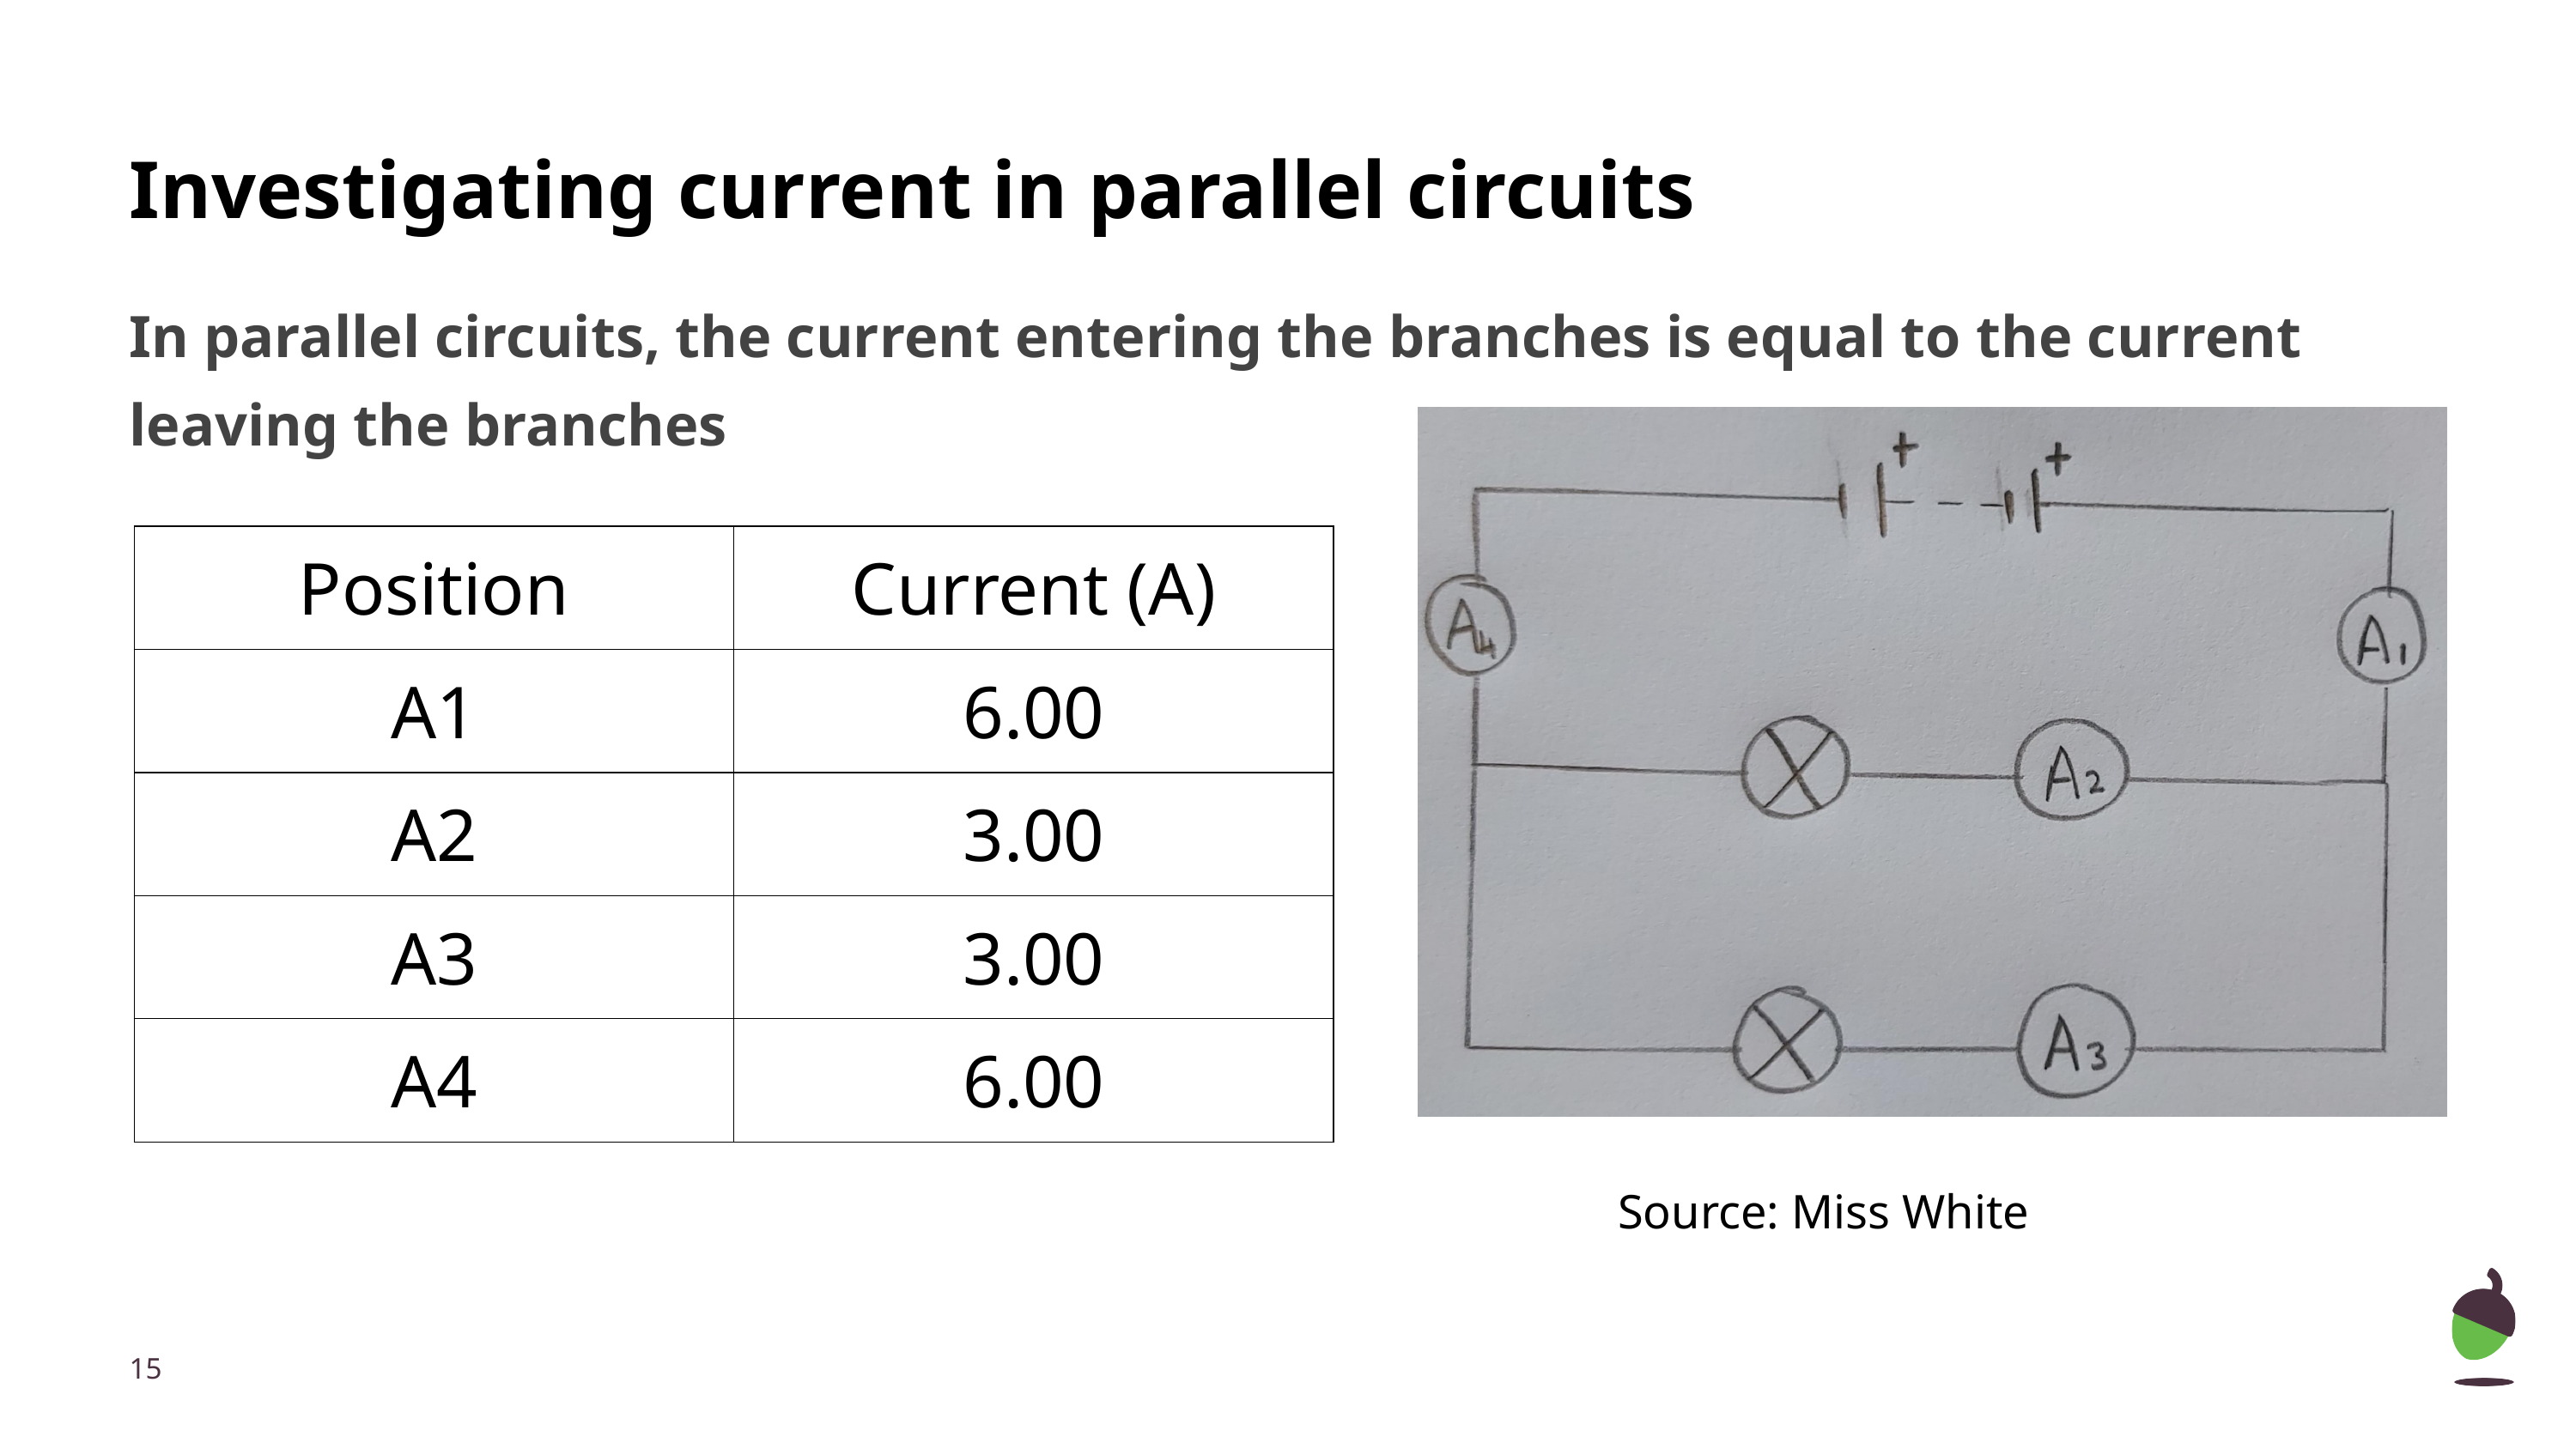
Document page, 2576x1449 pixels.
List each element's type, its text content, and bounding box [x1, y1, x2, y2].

table_cell A2 [135, 773, 733, 895]
table_cell 3.00 [734, 896, 1333, 1018]
picture [1418, 407, 2447, 1117]
list In parallel circuits, the current entering the branches is equal to the current leaving the branches [129, 279, 2447, 1169]
table_cell A3 [135, 896, 733, 1018]
table_header Current (A) [734, 527, 1333, 649]
table_cell 6.00 [734, 1019, 1333, 1142]
table_cell 3.00 [734, 773, 1333, 895]
table_cell 6.00 [734, 650, 1333, 772]
table_cell A4 [135, 1019, 733, 1142]
table_header Position [135, 527, 733, 649]
picture [2451, 1268, 2516, 1386]
text_box Source: Miss White [1605, 1169, 2204, 1274]
slide_number ‹#› [129, 1349, 332, 1401]
title Investigating current in parallel circuits [129, 124, 1990, 279]
table_cell A1 [135, 650, 733, 772]
